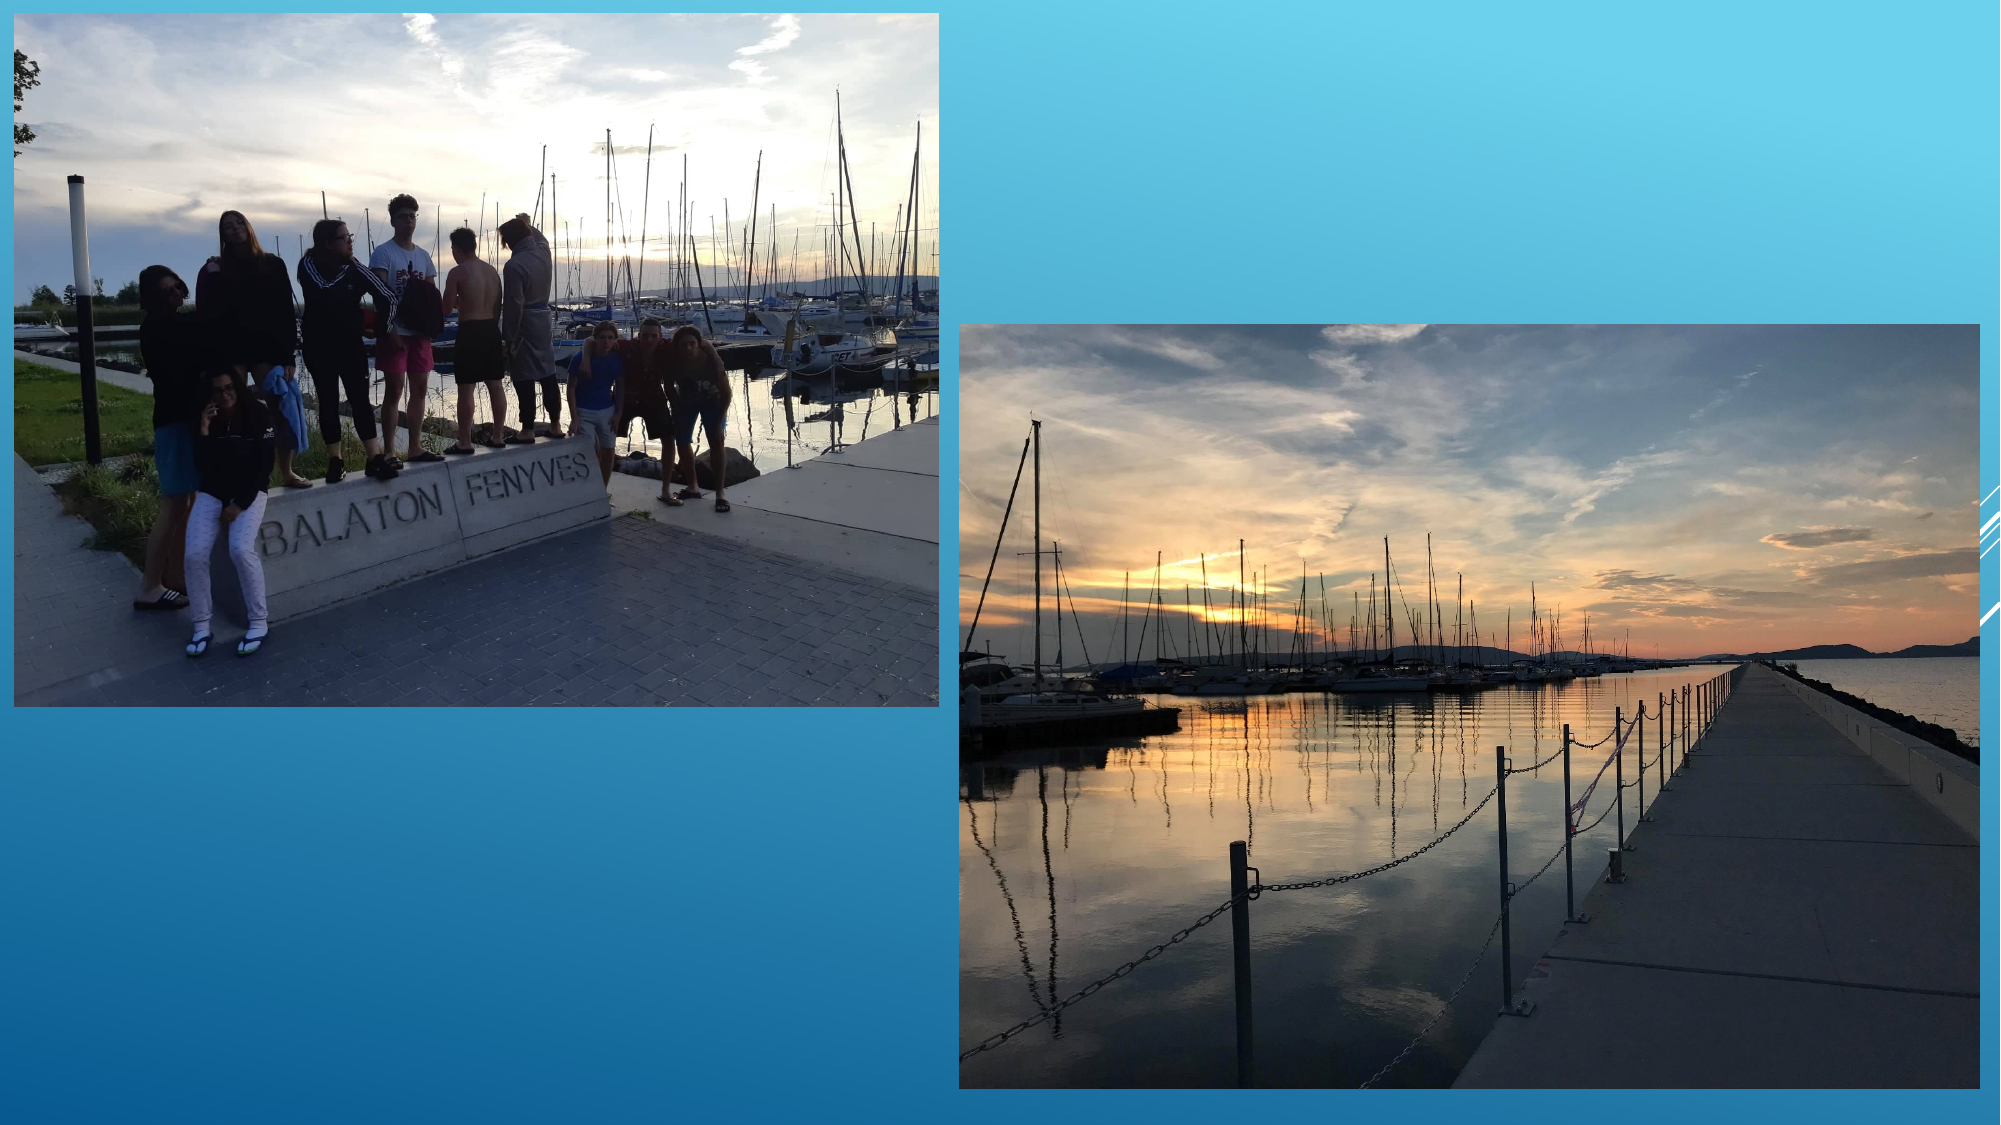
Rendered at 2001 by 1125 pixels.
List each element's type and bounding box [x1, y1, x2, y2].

picture [14, 13, 939, 707]
picture [959, 323, 1980, 1090]
